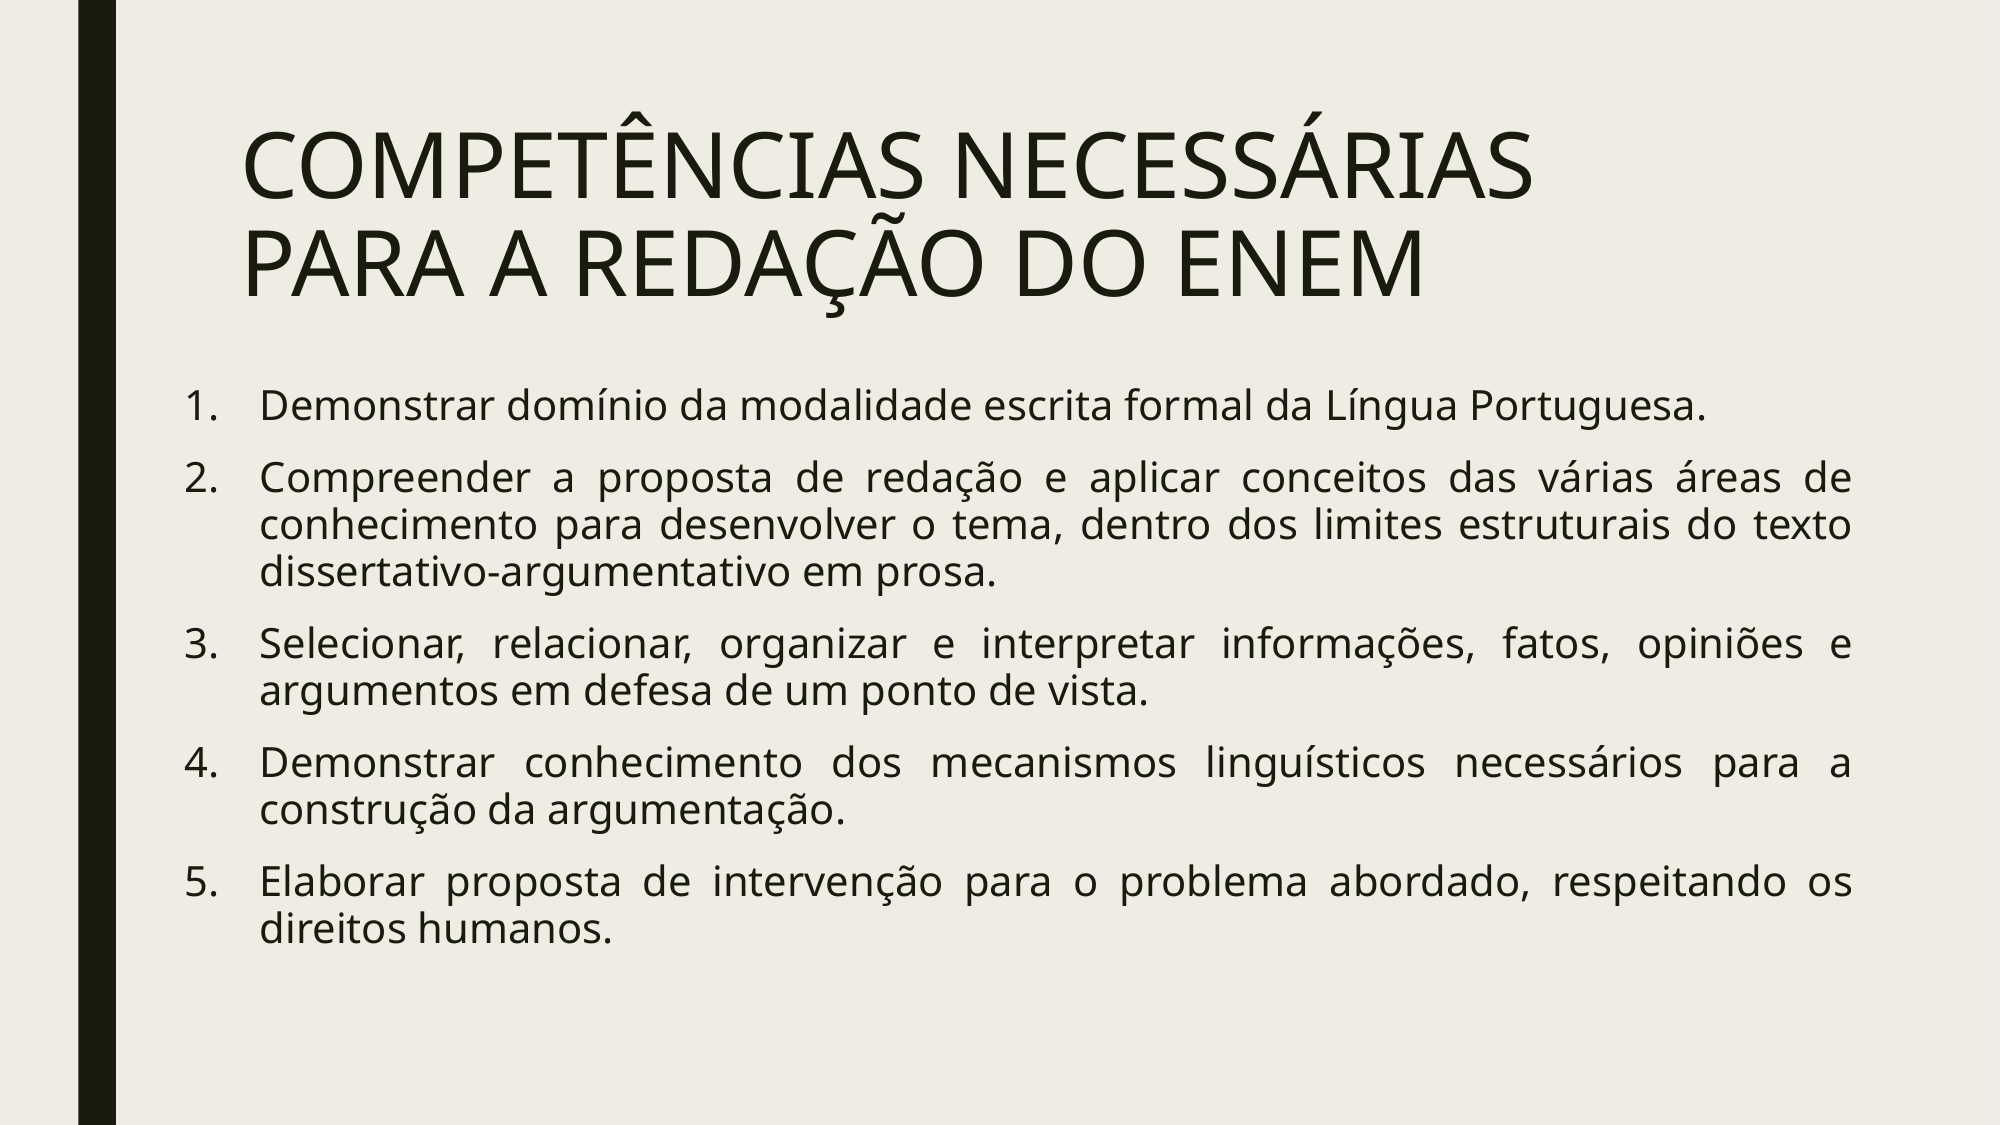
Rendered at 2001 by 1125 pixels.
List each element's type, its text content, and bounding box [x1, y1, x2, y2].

title COMPETÊNCIAS NECESSÁRIAS PARA A REDAÇÃO DO ENEM [225, 112, 1800, 357]
list Demonstrar domínio da modalidade escrita formal da Língua Portuguesa. Compreender a proposta de redação e aplicar conceitos das várias áreas de conhecimento para desenvolver o tema, dentro dos limites estruturais do texto dissertativo-argumentativo em prosa. Selecionar, relacionar, organizar e interpretar informações, fatos, opiniões e argumentos em defesa de um ponto de vista. Demonstrar conhecimento dos mecanismos linguísticos necessários para a construção da argumentação. Elaborar proposta de intervenção para o problema abordado, respeitando os direitos humanos. [169, 375, 1869, 1085]
